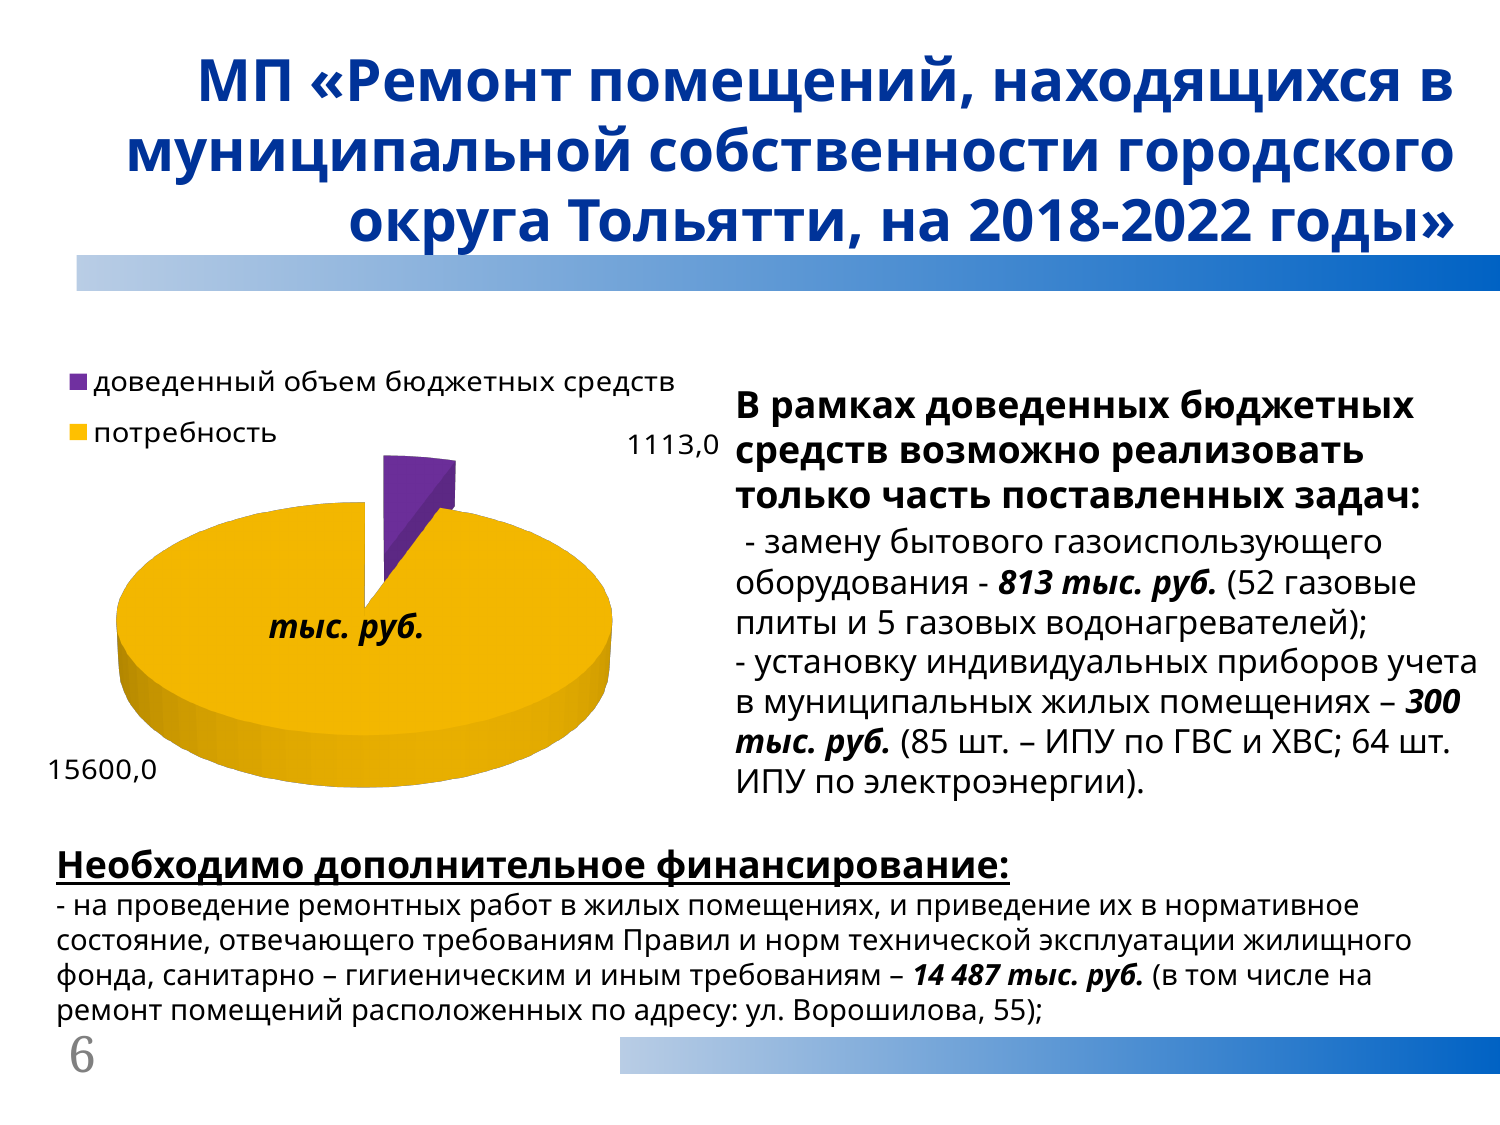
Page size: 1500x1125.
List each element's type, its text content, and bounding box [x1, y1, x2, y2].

chart [29, 337, 721, 823]
text_box В рамках доведенных бюджетных средств возможно реализовать только часть поставленных задач: - замену бытового газоиспользующего оборудования - 813 тыс. руб. (52 газовые плиты и 5 газовых водонагревателей); - установку индивидуальных приборов учета в муниципальных жилых помещениях – 300 тыс. руб. (85 шт. – ИПУ по ГВС и ХВС; 64 шт. ИПУ по электроэнергии). [725, 373, 1500, 808]
text_box [75, 253, 1500, 293]
text_box МП «Ремонт помещений, находящихся в муниципальной собственности городского округа Тольятти, на 2018-2022 годы» [0, 35, 1471, 261]
text_box 6 [54, 1034, 101, 1090]
text_box [618, 1036, 1500, 1075]
text_box Необходимо дополнительное финансирование: - на проведение ремонтных работ в жилых помещениях, и приведение их в нормативное состояние, отвечающего требованиям Правил и норм технической эксплуатации жилищного фонда, санитарно – гигиеническим и иным требованиям – 14 487 тыс. руб. (в том числе на ремонт помещений расположенных по адресу: ул. Ворошилова, 55); [41, 834, 1471, 1034]
